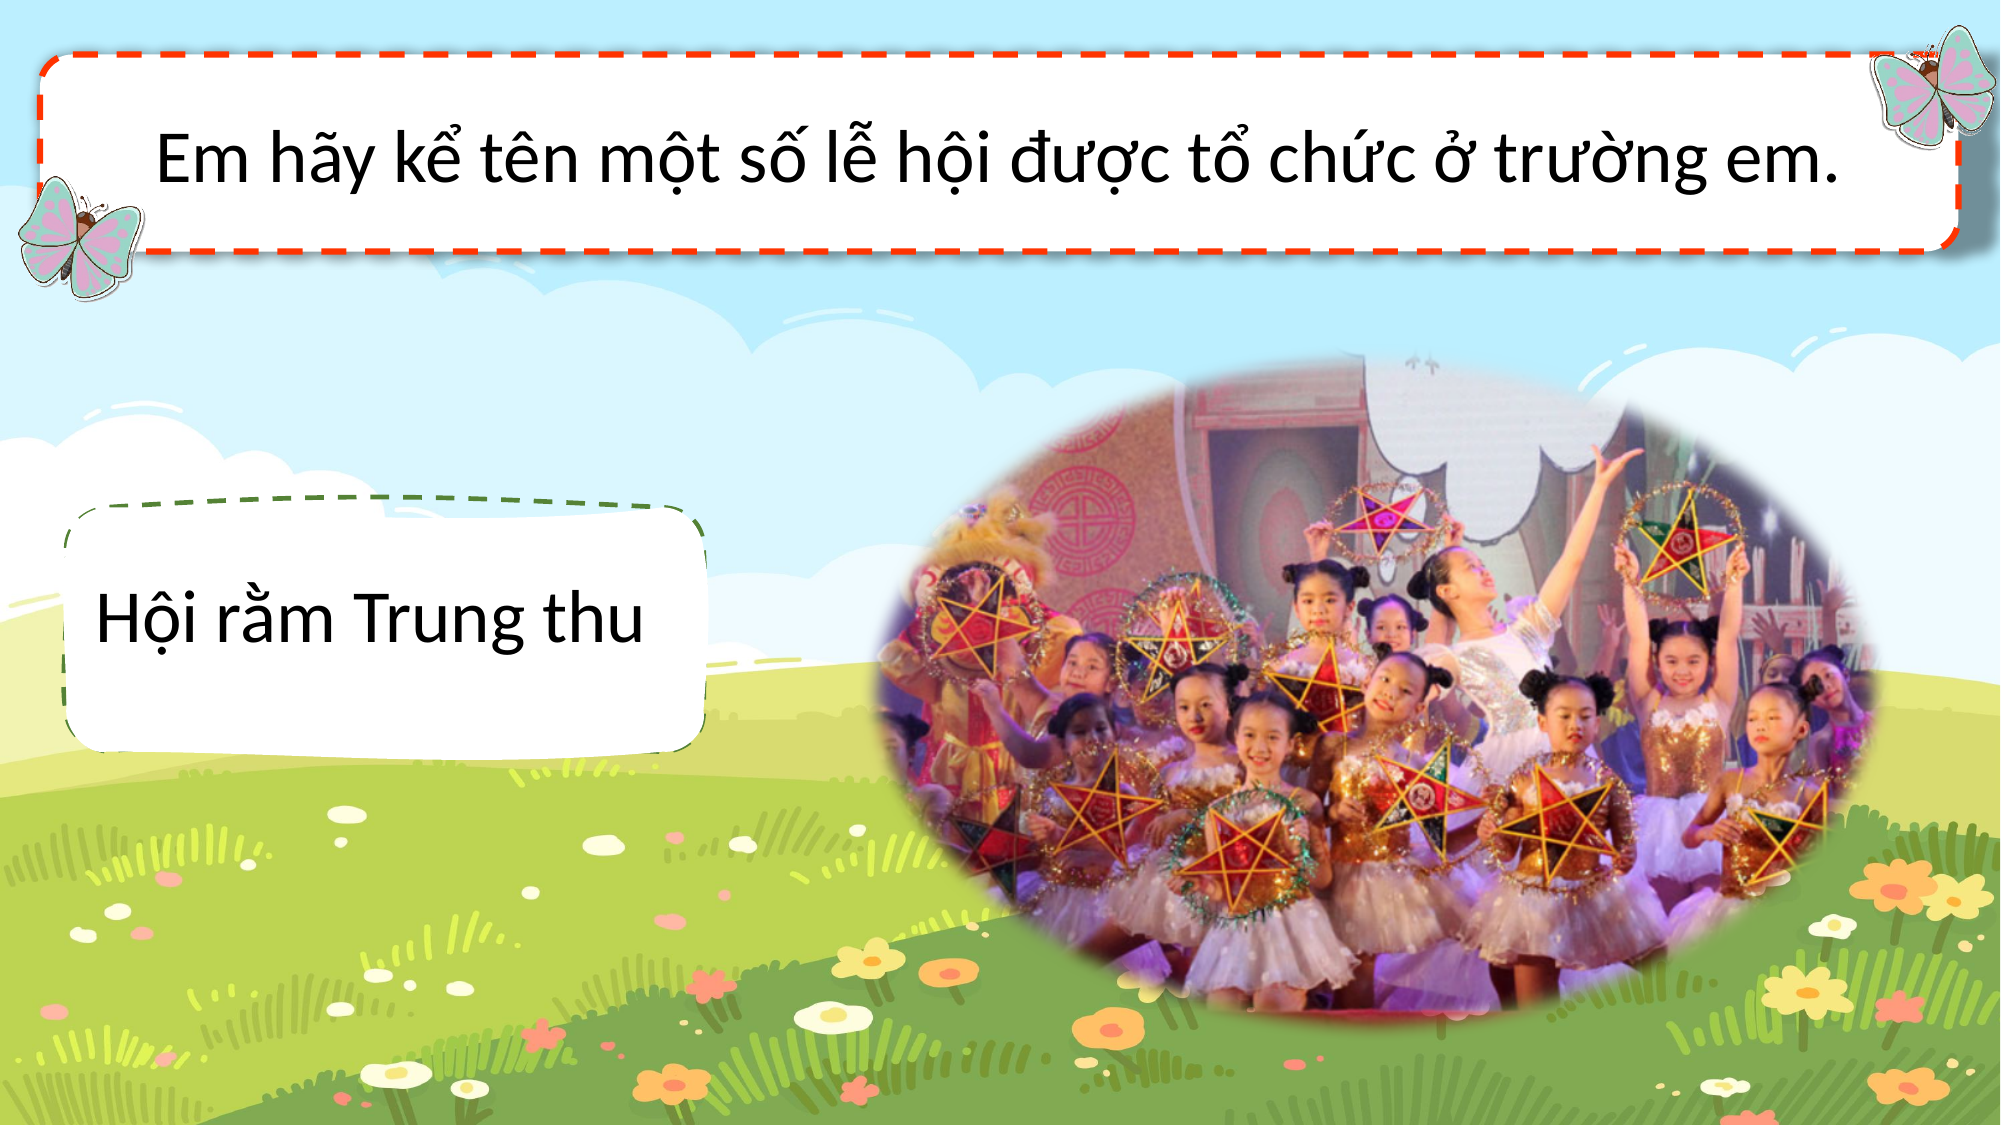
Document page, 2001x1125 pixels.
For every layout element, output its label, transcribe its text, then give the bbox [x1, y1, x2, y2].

text_box Hội rằm Trung thu [80, 560, 689, 665]
text_box Em hãy kể tên một số lễ hội được tổ chức ở trường em. [38, 53, 1960, 253]
text_box [260, 497, 270, 501]
text_box [188, 500, 198, 504]
text_box [62, 504, 709, 760]
text_box [448, 496, 458, 500]
text_box [506, 498, 516, 502]
text_box [477, 497, 487, 501]
picture [0, 0, 2001, 1125]
text_box [607, 503, 617, 507]
text_box [289, 496, 299, 500]
